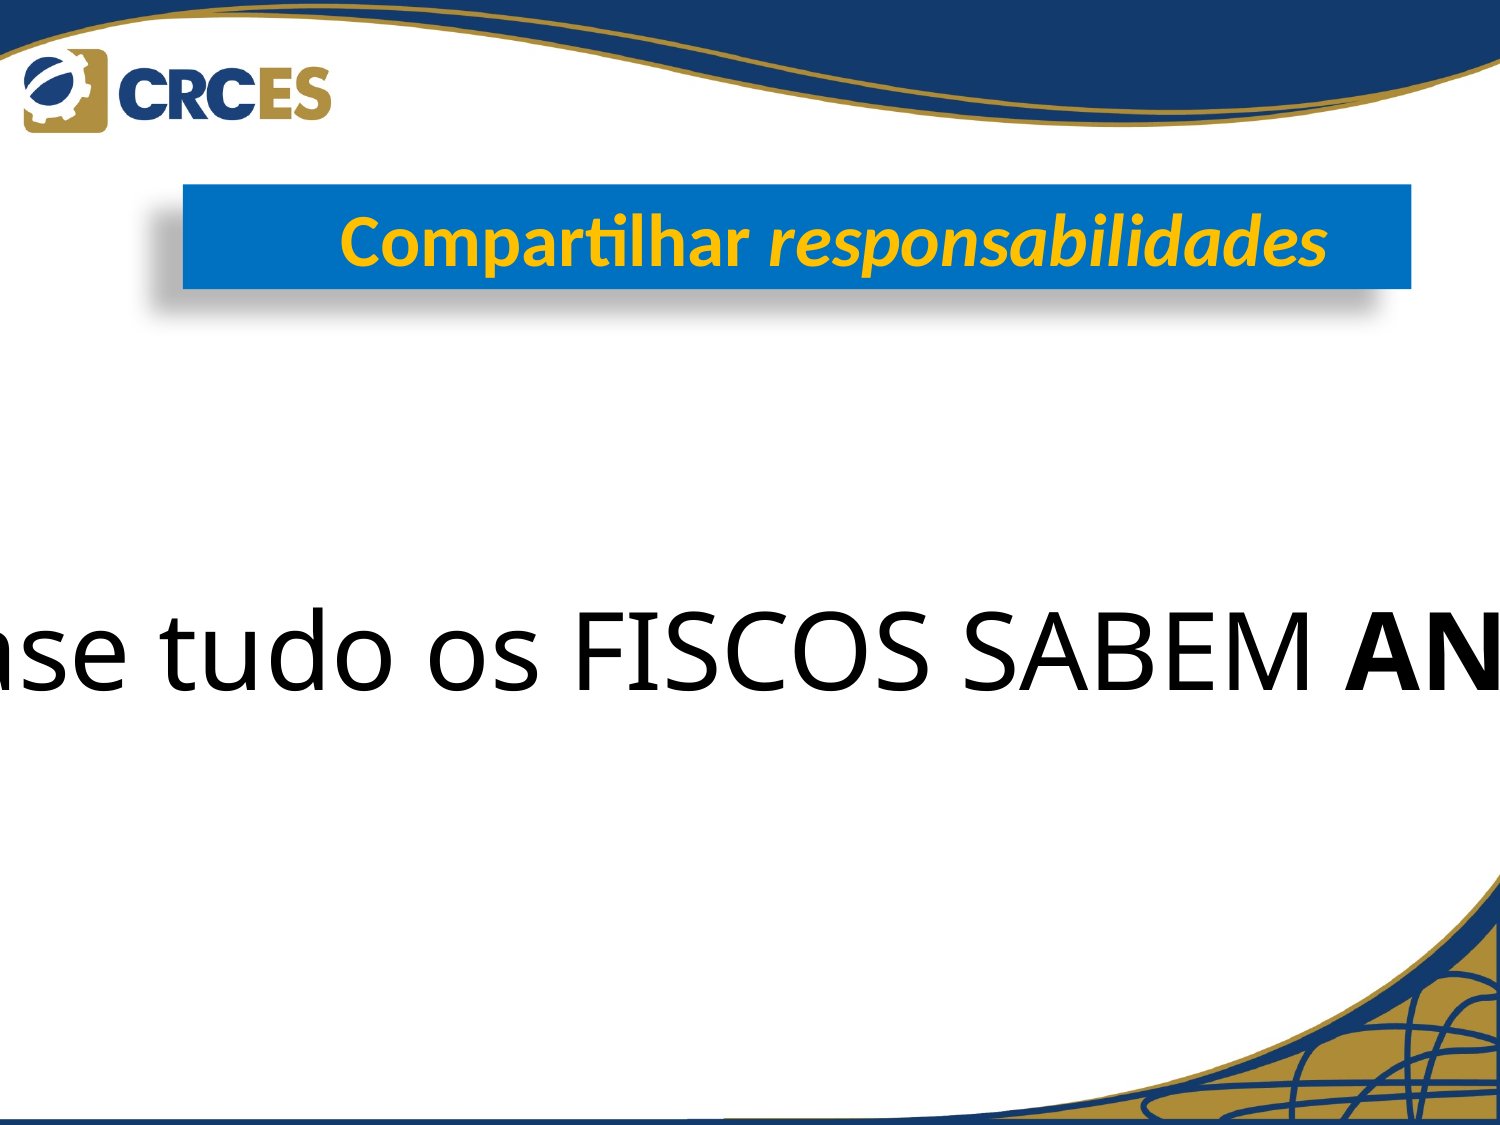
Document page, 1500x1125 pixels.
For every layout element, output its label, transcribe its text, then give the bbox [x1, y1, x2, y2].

picture [0, 0, 1500, 593]
picture [0, 720, 1500, 1125]
text_box Compartilhar responsabilidades [182, 184, 1412, 290]
text_box Quase tudo os FISCOS SABEM ANTES! [0, 593, 1500, 720]
